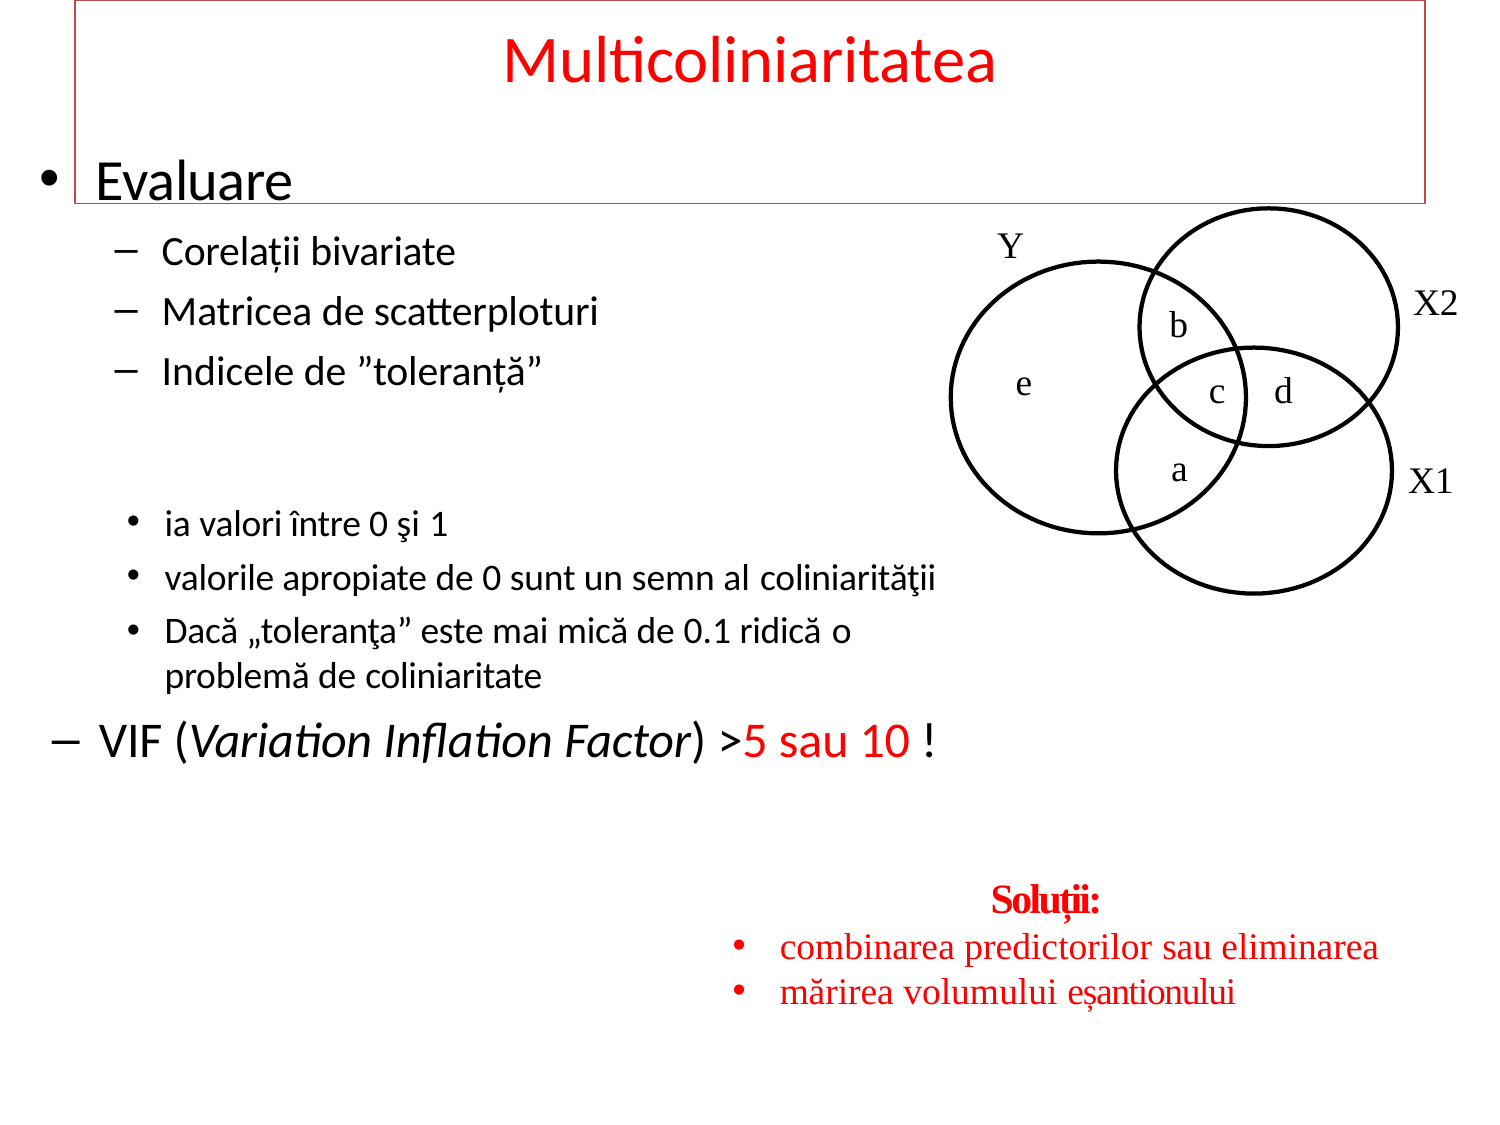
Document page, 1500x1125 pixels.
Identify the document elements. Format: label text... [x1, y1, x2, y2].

text_box ia valori între 0 şi 1 valorile apropiate de 0 sunt un semn al coliniarităţii Dacă „toleranţa” este mai mică de 0.1 ridică o problemă de coliniaritate VIF (Variation Inflation Factor) >5 sau 10 ! Soluții: combinarea predictorilor sau eliminarea mărirea volumului eșantionului [49, 487, 1381, 1012]
title Multicoliniaritatea [75, 0, 1425, 204]
text_box e [1013, 355, 1035, 403]
text_box Evaluare Corelații bivariate Matricea de scatterploturi Indicele de ”toleranță” [37, 125, 675, 394]
text_box [950, 208, 1399, 594]
text_box X1 [1406, 454, 1457, 502]
text_box X2 [1411, 275, 1461, 323]
text_box a [1168, 441, 1190, 489]
text_box Y [995, 219, 1027, 267]
text_box b [1167, 297, 1191, 345]
text_box c d [1206, 364, 1294, 412]
